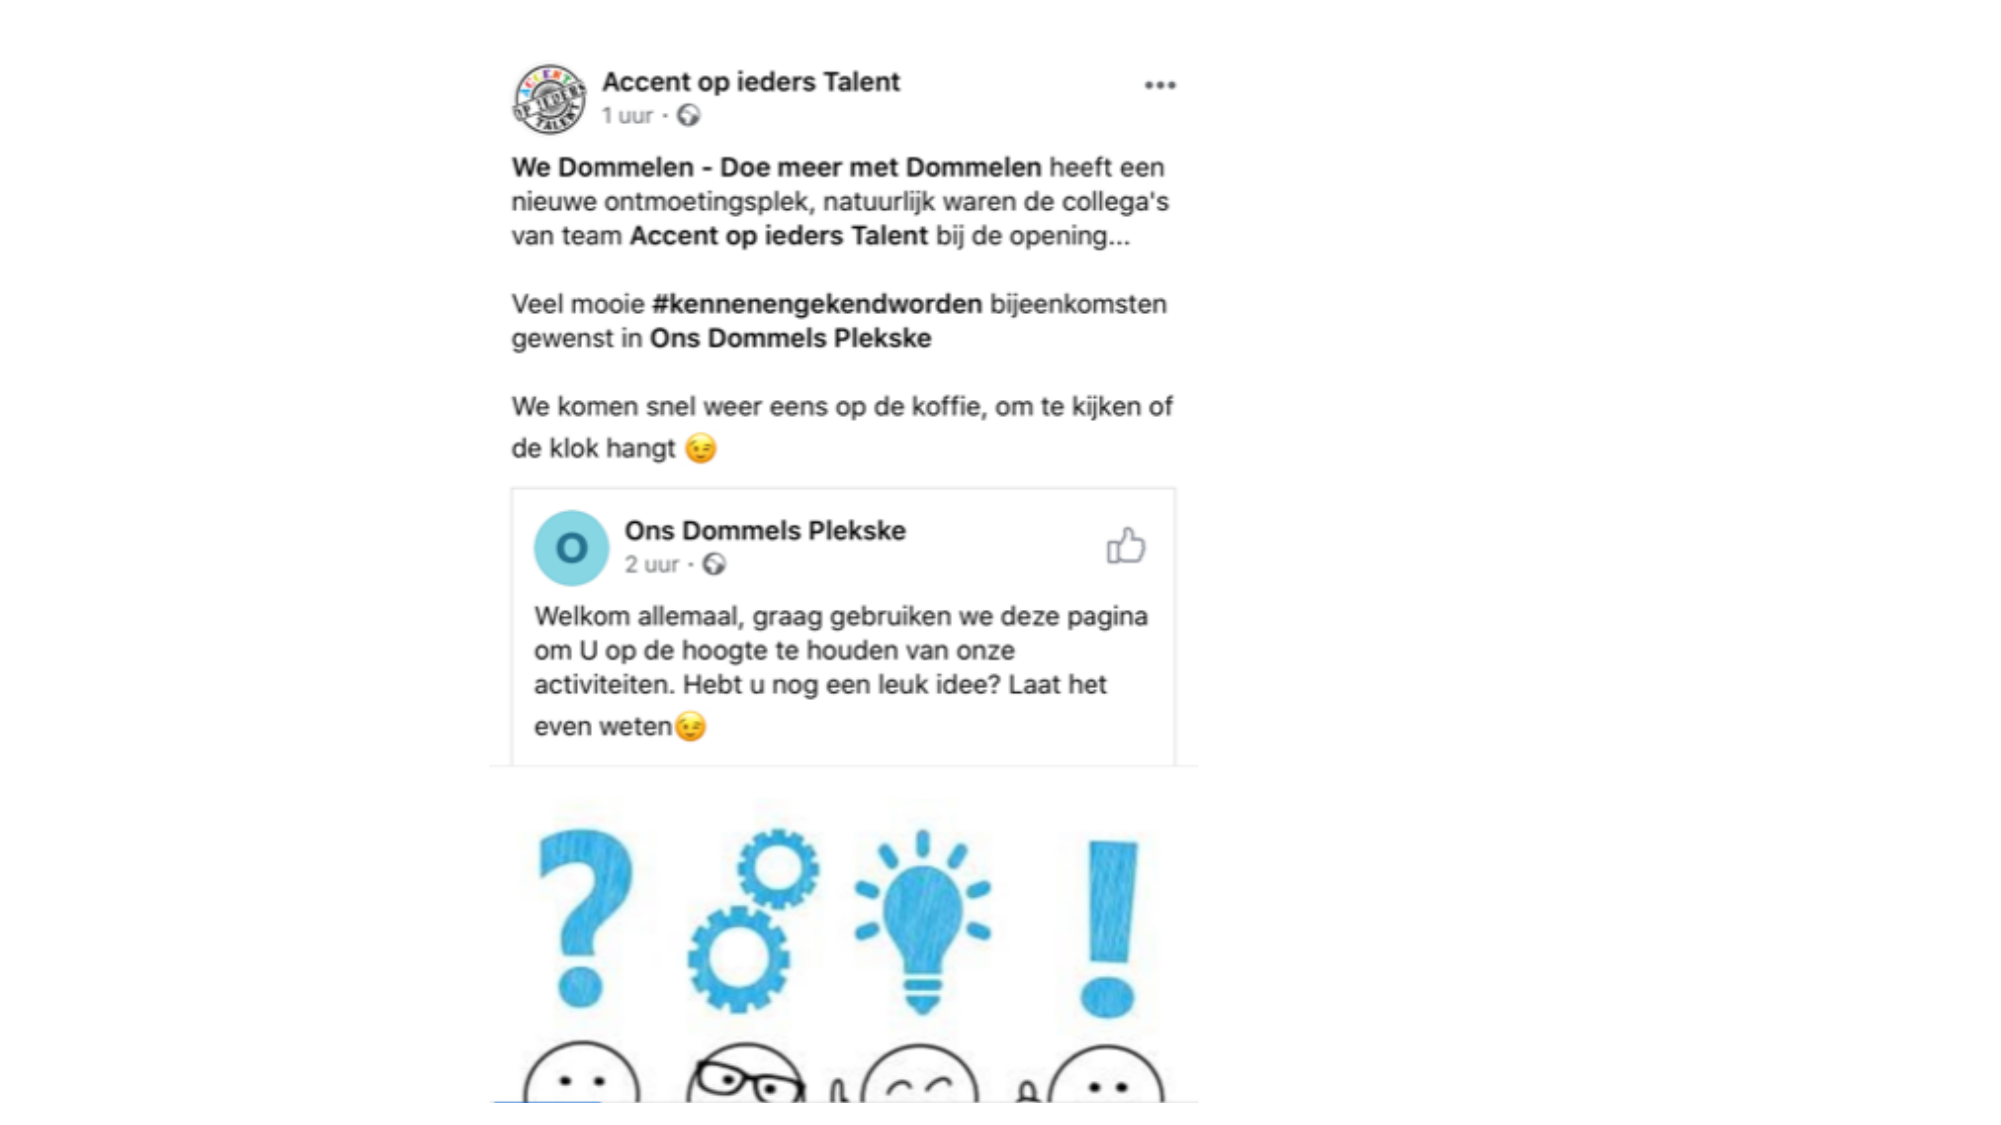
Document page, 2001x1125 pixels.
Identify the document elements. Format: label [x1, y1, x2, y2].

picture [489, 47, 1199, 1103]
